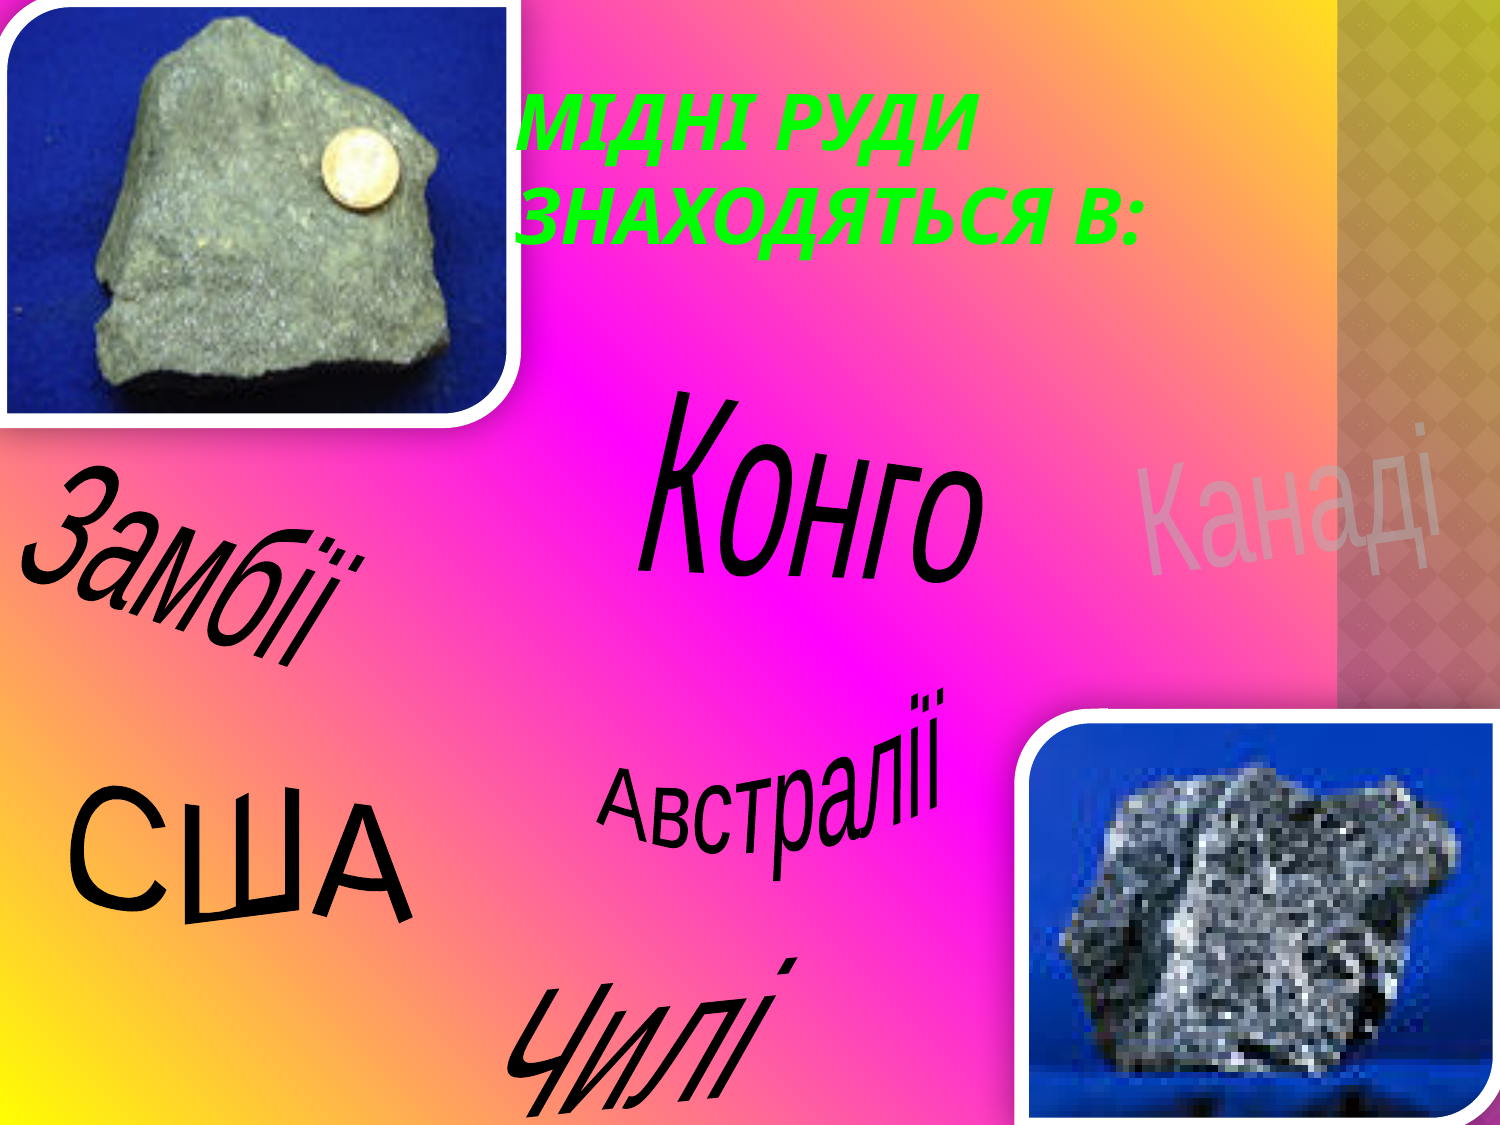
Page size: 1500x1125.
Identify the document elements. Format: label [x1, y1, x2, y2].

text_box [0, 0, 1500, 1125]
